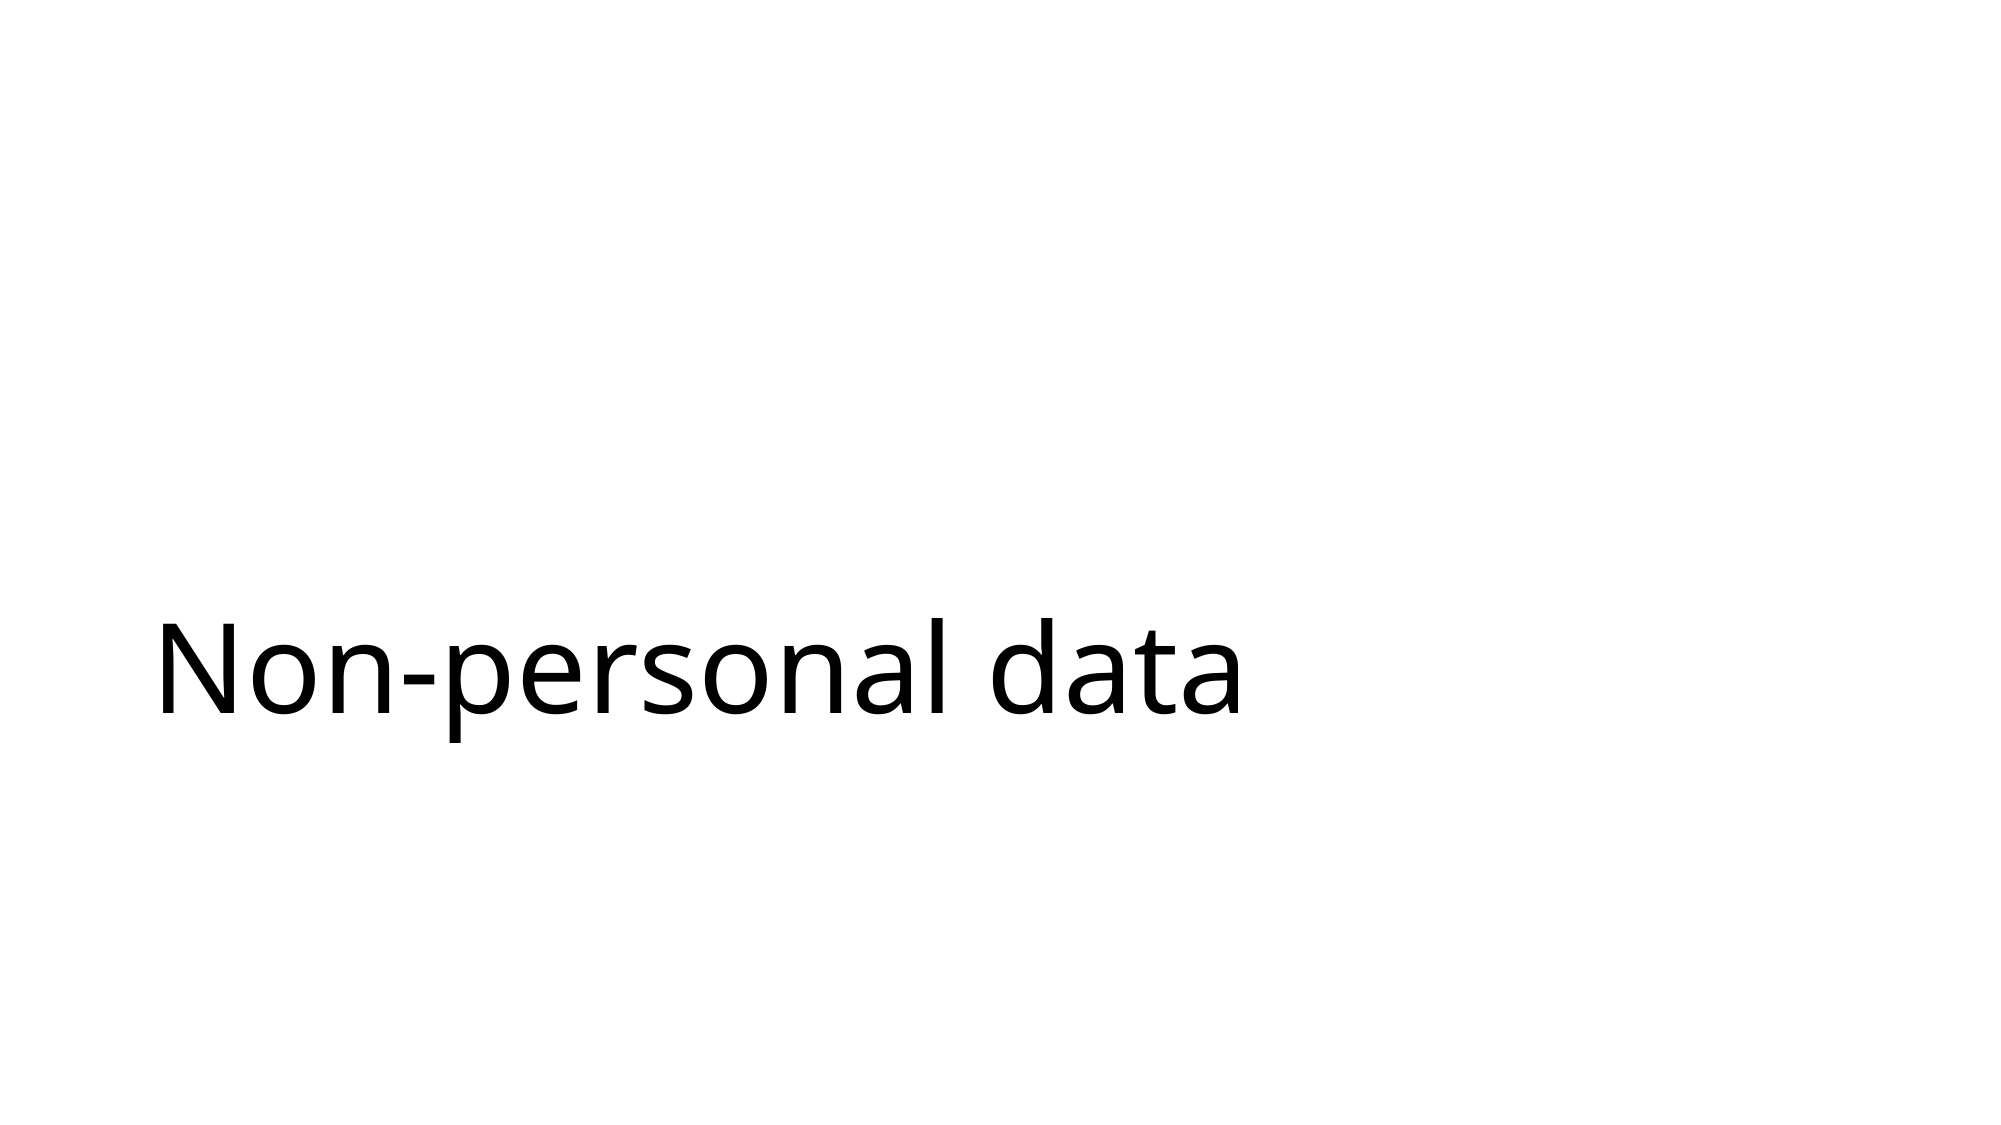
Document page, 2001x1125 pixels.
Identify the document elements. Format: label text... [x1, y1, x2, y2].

title Non-personal data [136, 280, 1862, 749]
